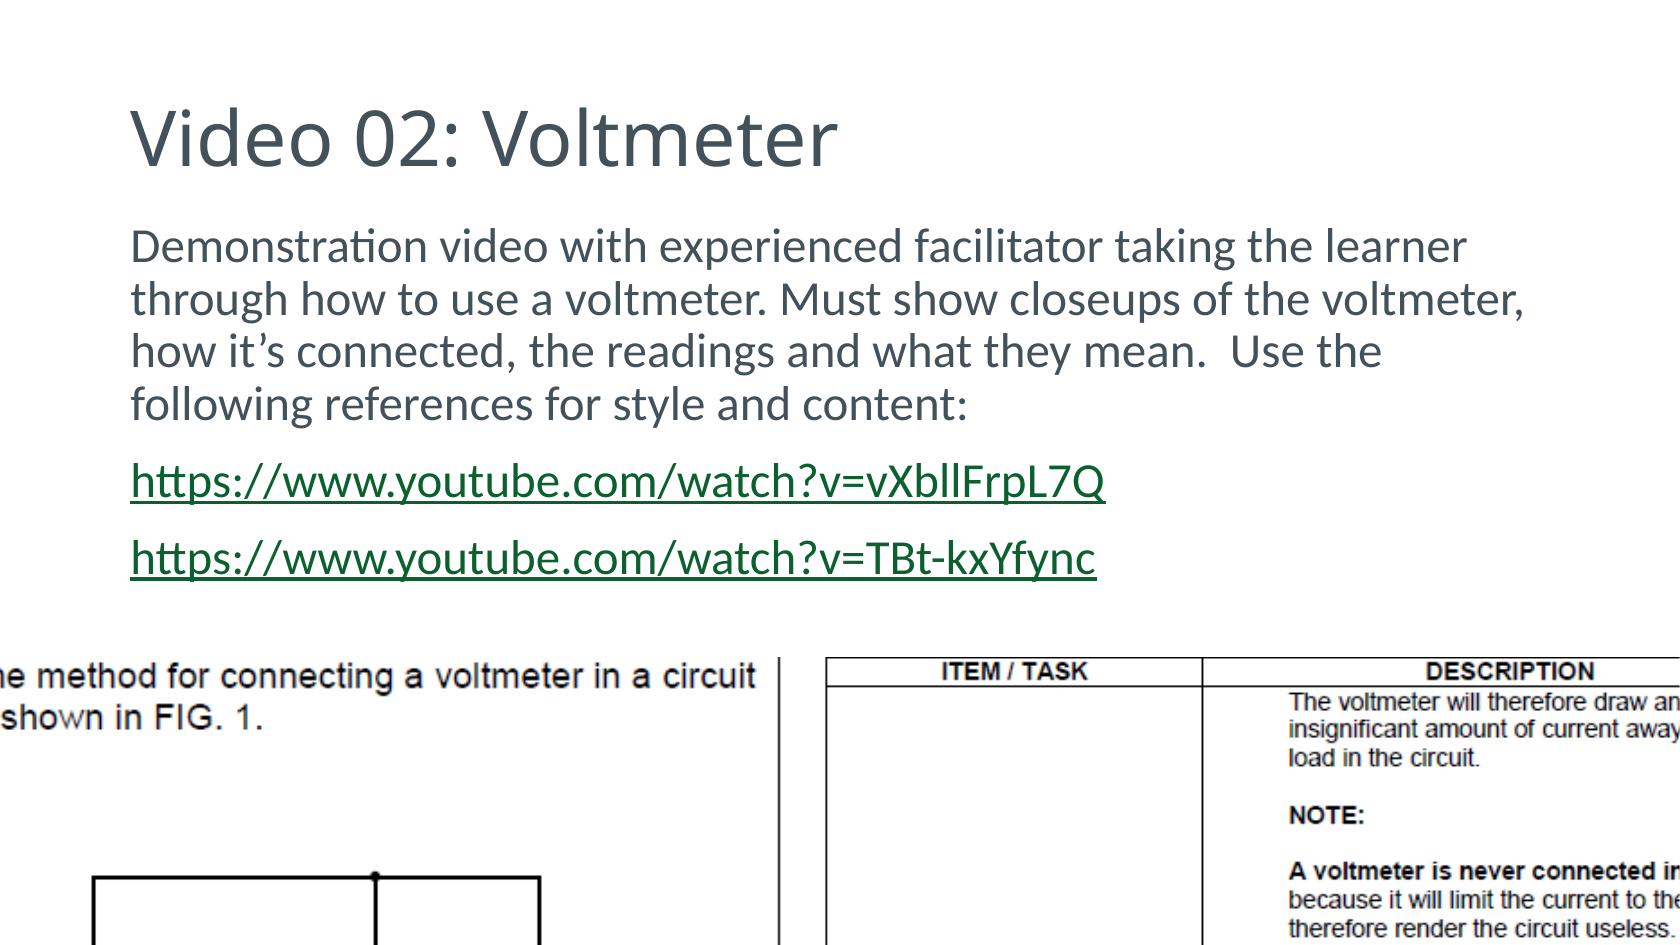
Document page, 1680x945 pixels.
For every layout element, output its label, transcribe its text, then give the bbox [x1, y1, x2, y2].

title Video 02: Voltmeter [115, 50, 1565, 212]
picture [0, 657, 1680, 945]
list Demonstration video with experienced facilitator taking the learner through how to use a voltmeter. Must show closeups of the voltmeter, how it’s connected, the readings and what they mean. Use the following references for style and content: https://www.youtube.com/watch?v=vXbllFrpL7Q https://www.youtube.com/watch?v=TBt-kxYfync [115, 212, 1565, 657]
